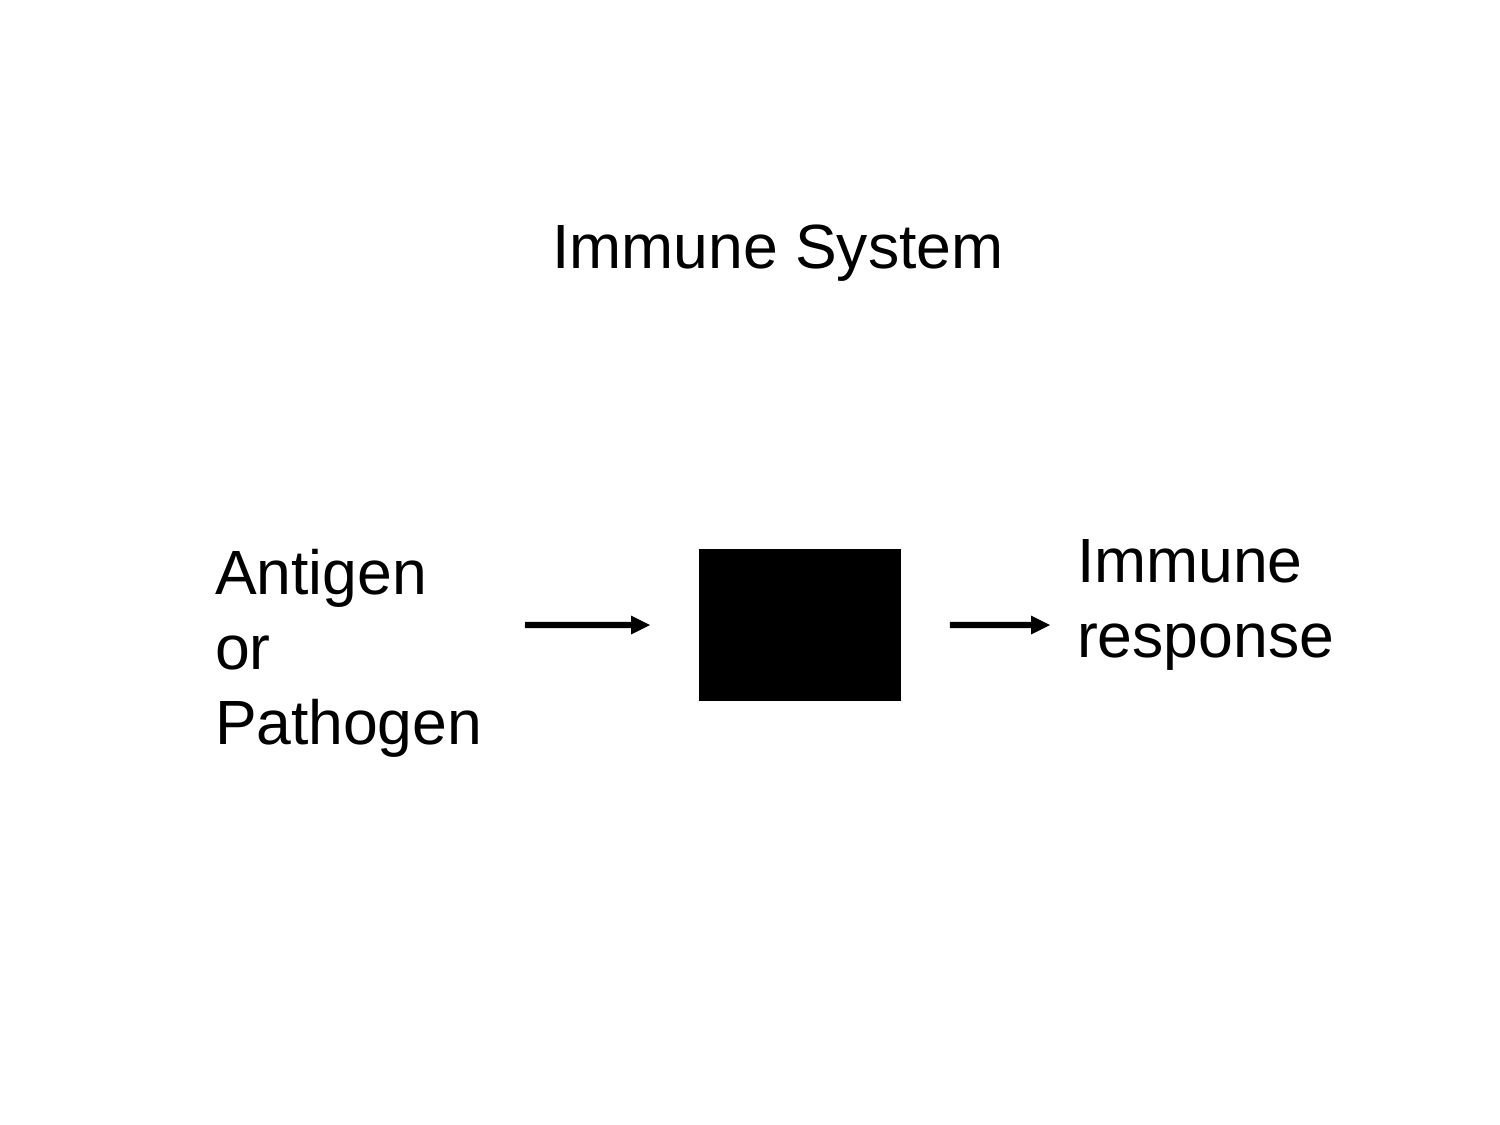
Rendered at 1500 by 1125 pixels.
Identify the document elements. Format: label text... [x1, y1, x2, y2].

text_box Immune response [1062, 512, 1375, 678]
text_box Antigen or Pathogen [200, 525, 498, 765]
text_box [949, 618, 1051, 632]
text_box [524, 618, 650, 632]
title Immune System [537, 149, 1500, 338]
text_box [699, 549, 900, 700]
